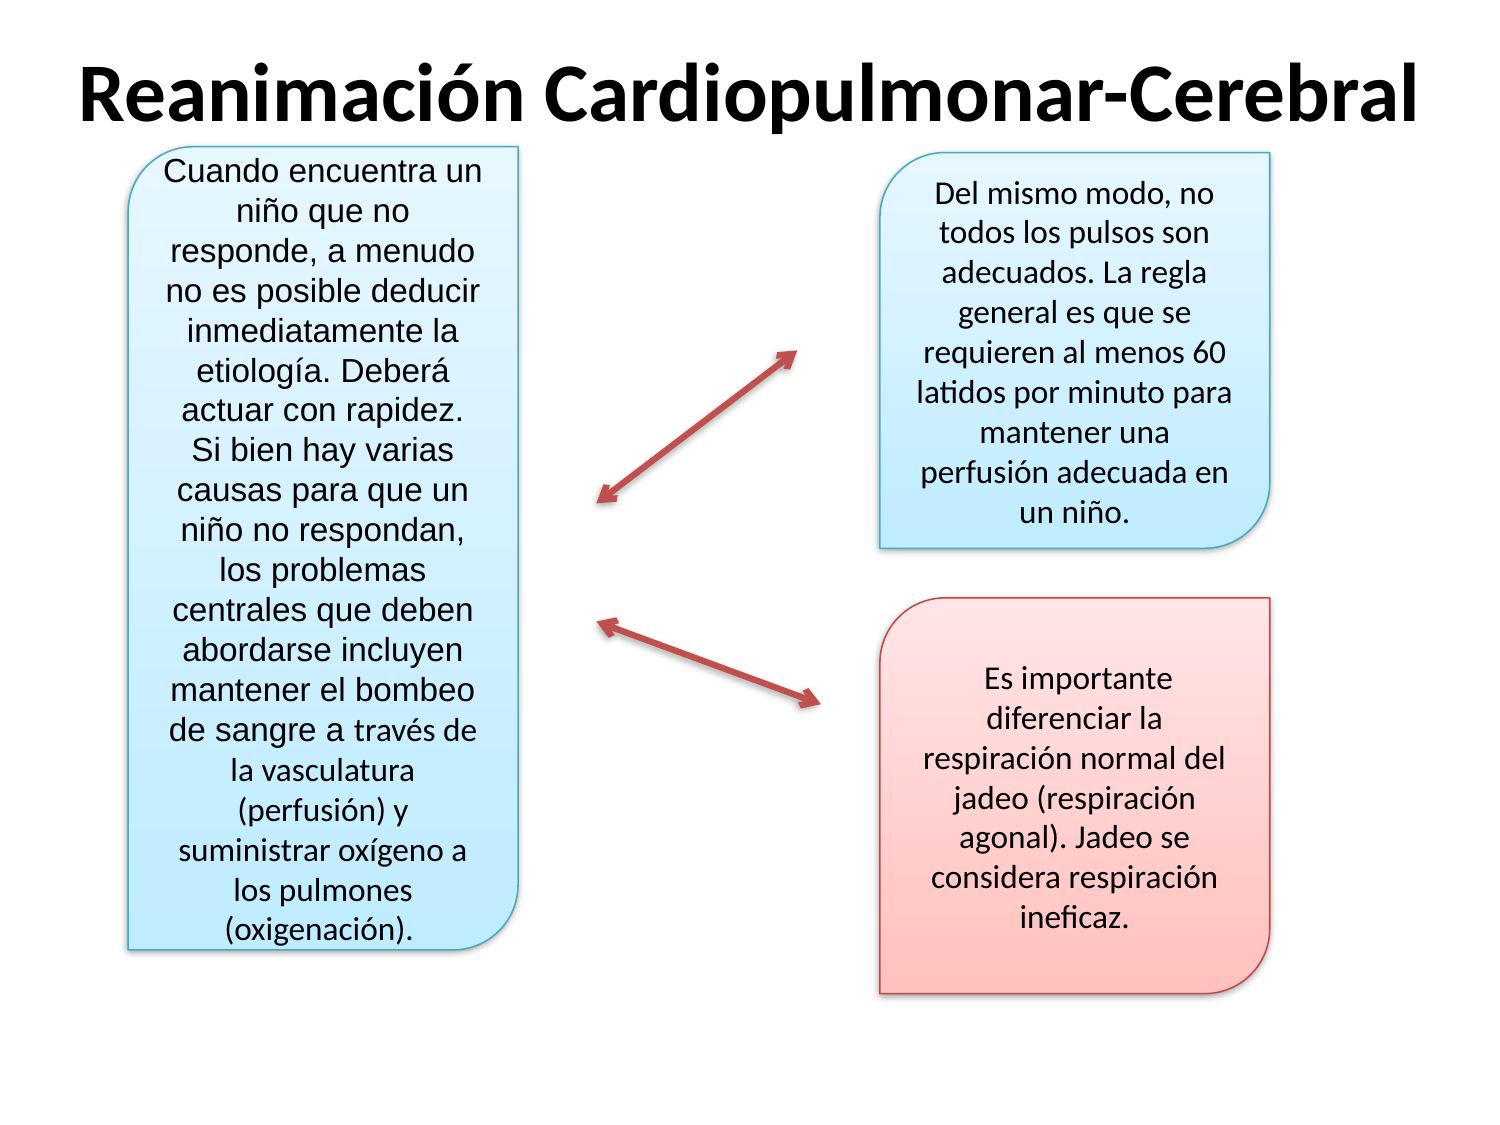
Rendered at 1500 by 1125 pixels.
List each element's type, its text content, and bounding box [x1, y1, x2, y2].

text_box Cuando encuentra un niño que no responde, a menudo no es posible deducir inmediatamente la etiología. Deberá actuar con rapidez. Si bien hay varias causas para que un niño no respondan, los problemas centrales que deben abordarse incluyen mantener el bombeo de sangre a través de la vasculatura (perfusión) y suministrar oxígeno a los pulmones (oxigenación). [127, 146, 519, 951]
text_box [596, 350, 798, 504]
text_box Es importante diferenciar la respiración normal del jadeo (respiración agonal). Jadeo se considera respiración ineficaz. [879, 597, 1271, 995]
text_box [596, 621, 822, 705]
text_box Reanimación Cardiopulmonar-Cerebral [63, 30, 1437, 146]
text_box Del mismo modo, no todos los pulsos son adecuados. La regla general es que se requieren al menos 60 latidos por minuto para mantener una perfusión adecuada en un niño. [879, 151, 1271, 550]
